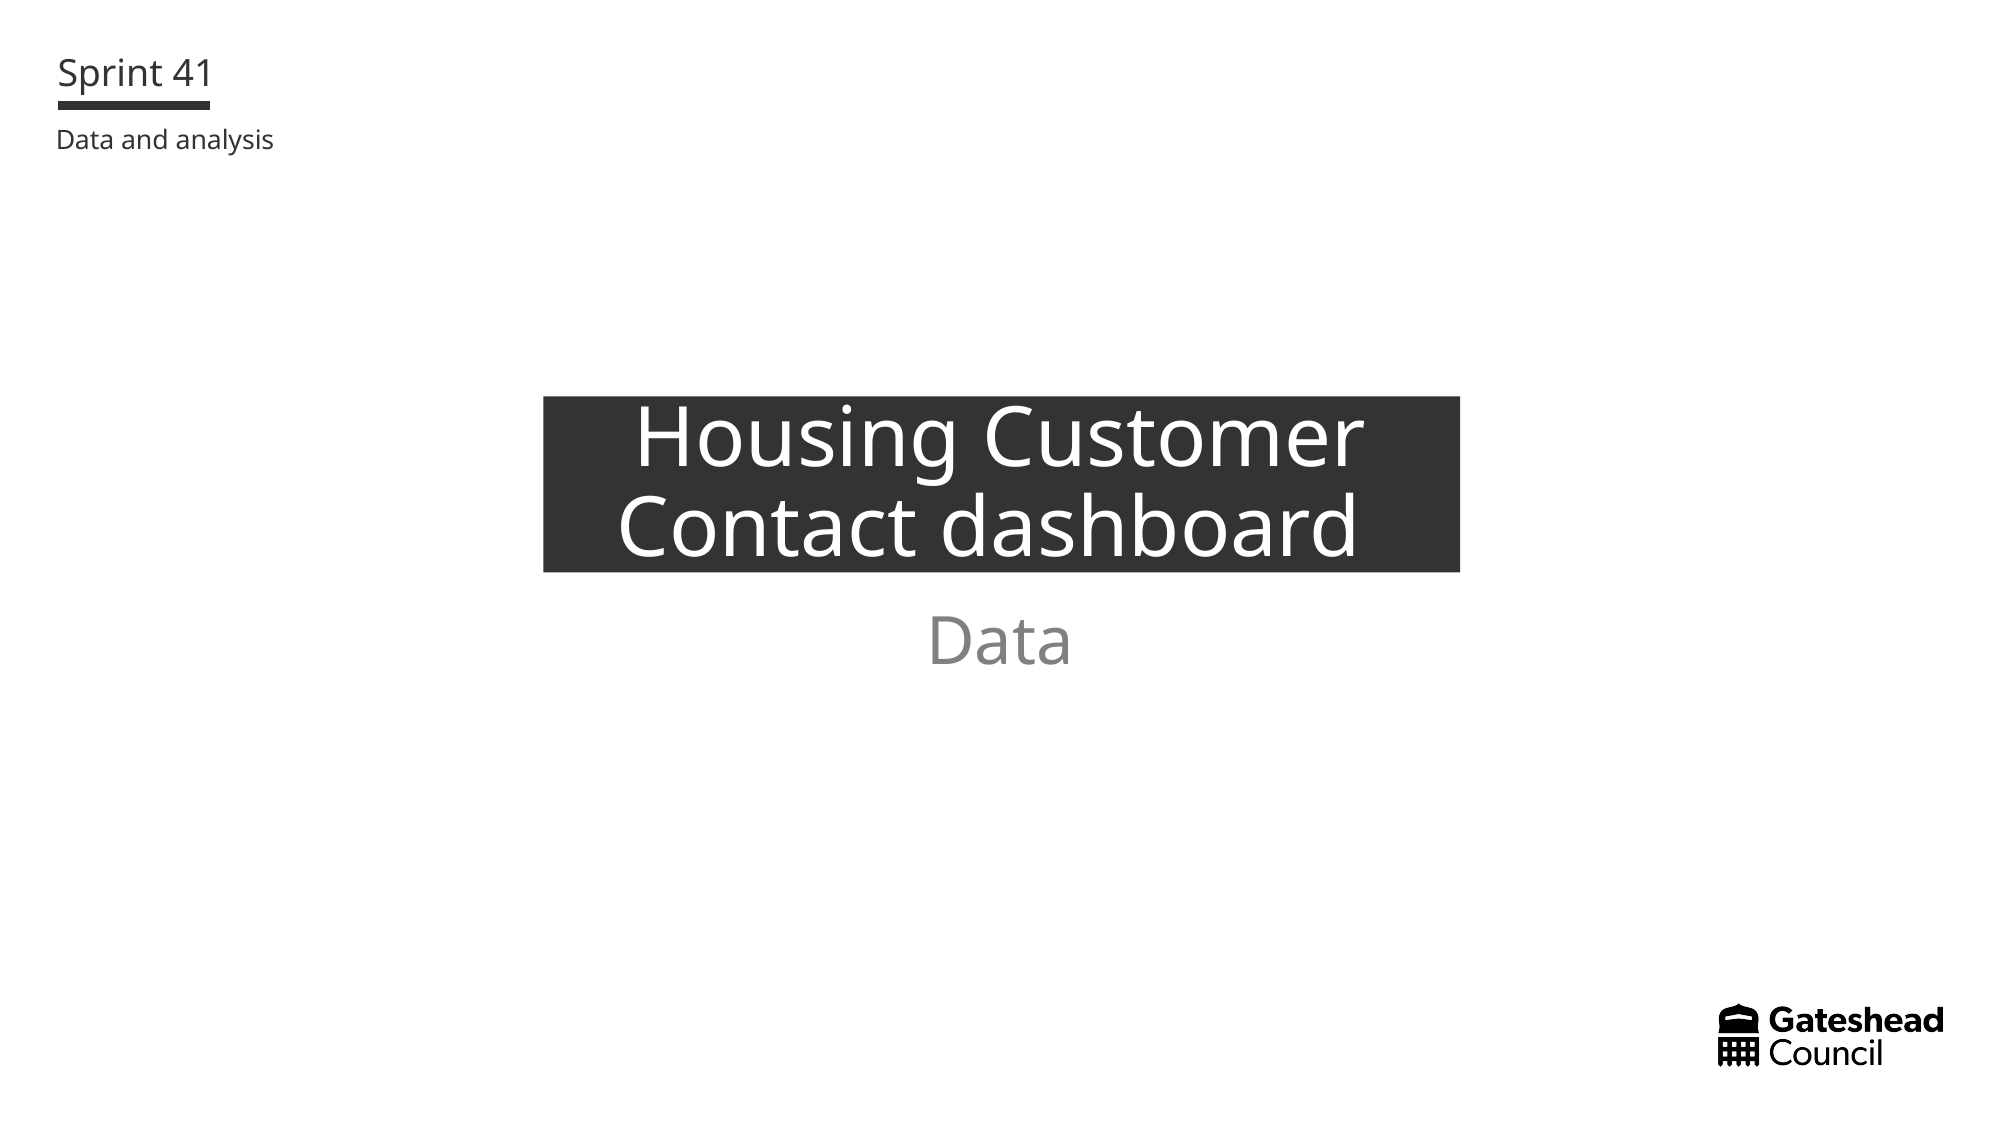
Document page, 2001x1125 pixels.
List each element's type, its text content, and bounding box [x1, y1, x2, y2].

text_box Sprint 41 [42, 26, 245, 112]
picture [1718, 1003, 1943, 1067]
text_box Housing Customer Contact dashboard [583, 396, 1417, 573]
text_box Data [0, 590, 2000, 686]
text_box [542, 395, 1461, 573]
text_box Data and analysis [40, 112, 317, 169]
